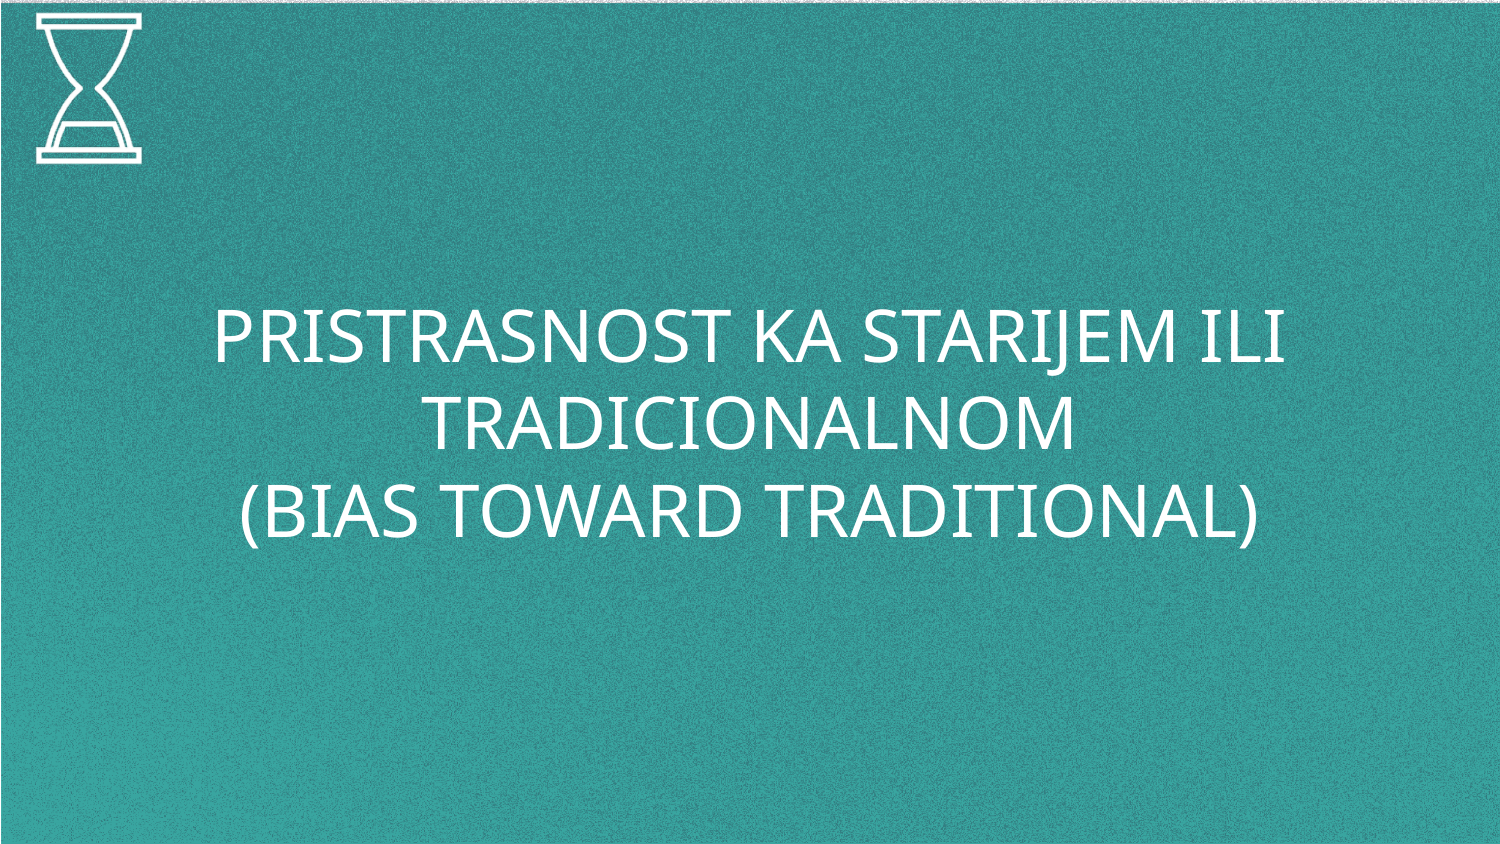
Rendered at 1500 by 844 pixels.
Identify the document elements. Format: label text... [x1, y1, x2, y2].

picture [0, 0, 1500, 844]
text_box PRISTRASNOST KA STARIJEM ILI TRADICIONALNOM (BIAS TOWARD TRADITIONAL) [89, 274, 1410, 567]
